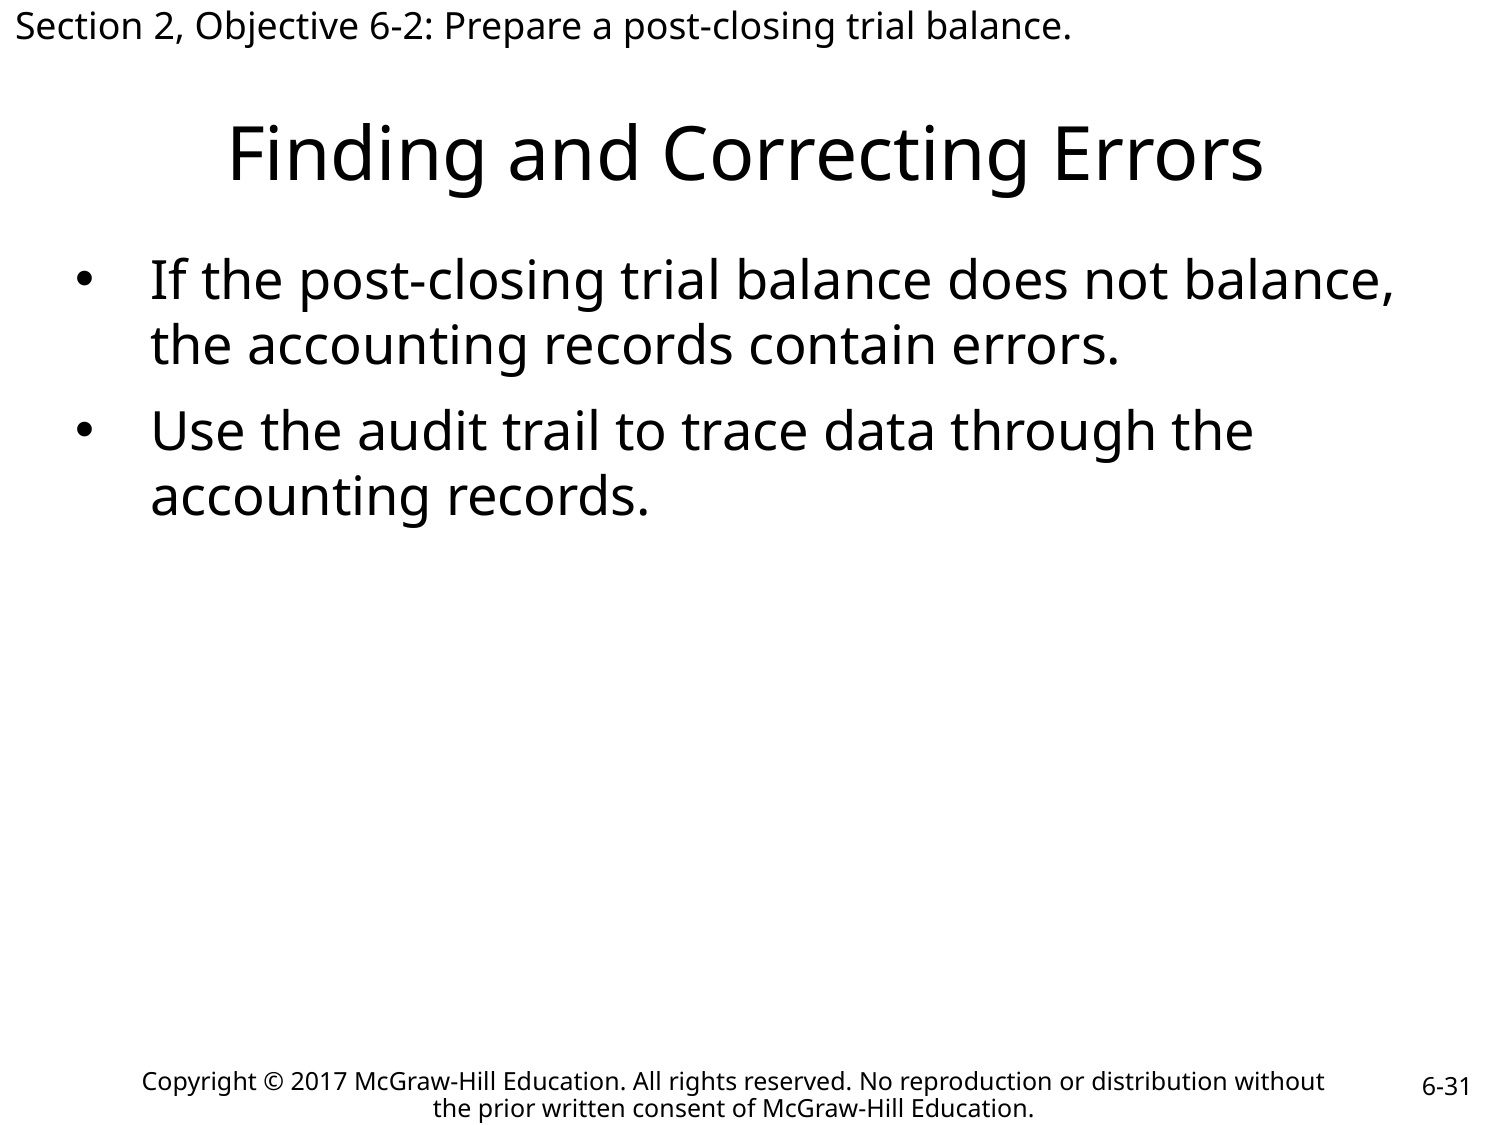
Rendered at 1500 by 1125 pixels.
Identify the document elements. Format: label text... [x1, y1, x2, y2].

list If the post-closing trial balance does not balance, the accounting records contain errors. Use the audit trail to trace data through the accounting records. [59, 237, 1413, 1050]
title Finding and Correcting Errors [55, 87, 1438, 225]
list Section 2, Objective 6-2: Prepare a post-closing trial balance. [0, 0, 1500, 60]
